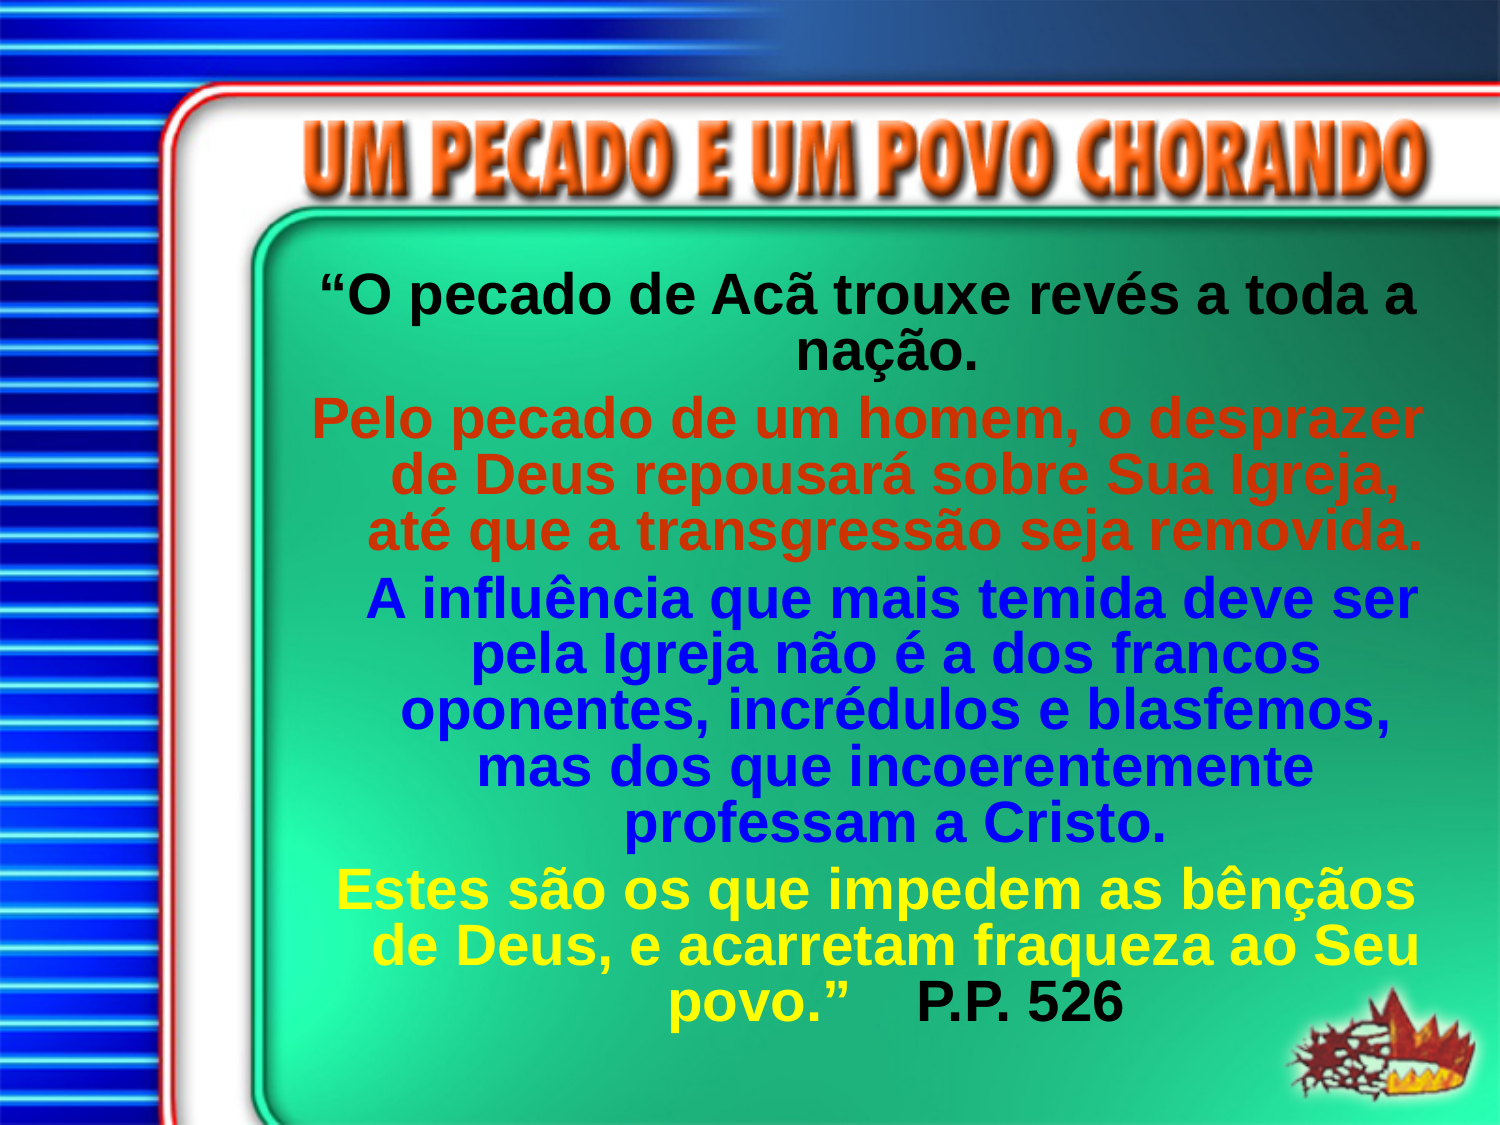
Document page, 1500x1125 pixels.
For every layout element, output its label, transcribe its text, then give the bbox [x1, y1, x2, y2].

list “O pecado de Acã trouxe revés a toda a nação. Pelo pecado de um homem, o desprazer de Deus repousará sobre Sua Igreja, até que a transgressão seja removida. A influência que mais temida deve ser pela Igreja não é a dos francos oponentes, incrédulos e blasfemos, mas dos que incoerentemente professam a Cristo. Estes são os que impedem as bênçãos de Deus, e acarretam fraqueza ao Seu povo.” P.P. 526 [277, 262, 1459, 1094]
picture [0, 0, 1500, 1125]
